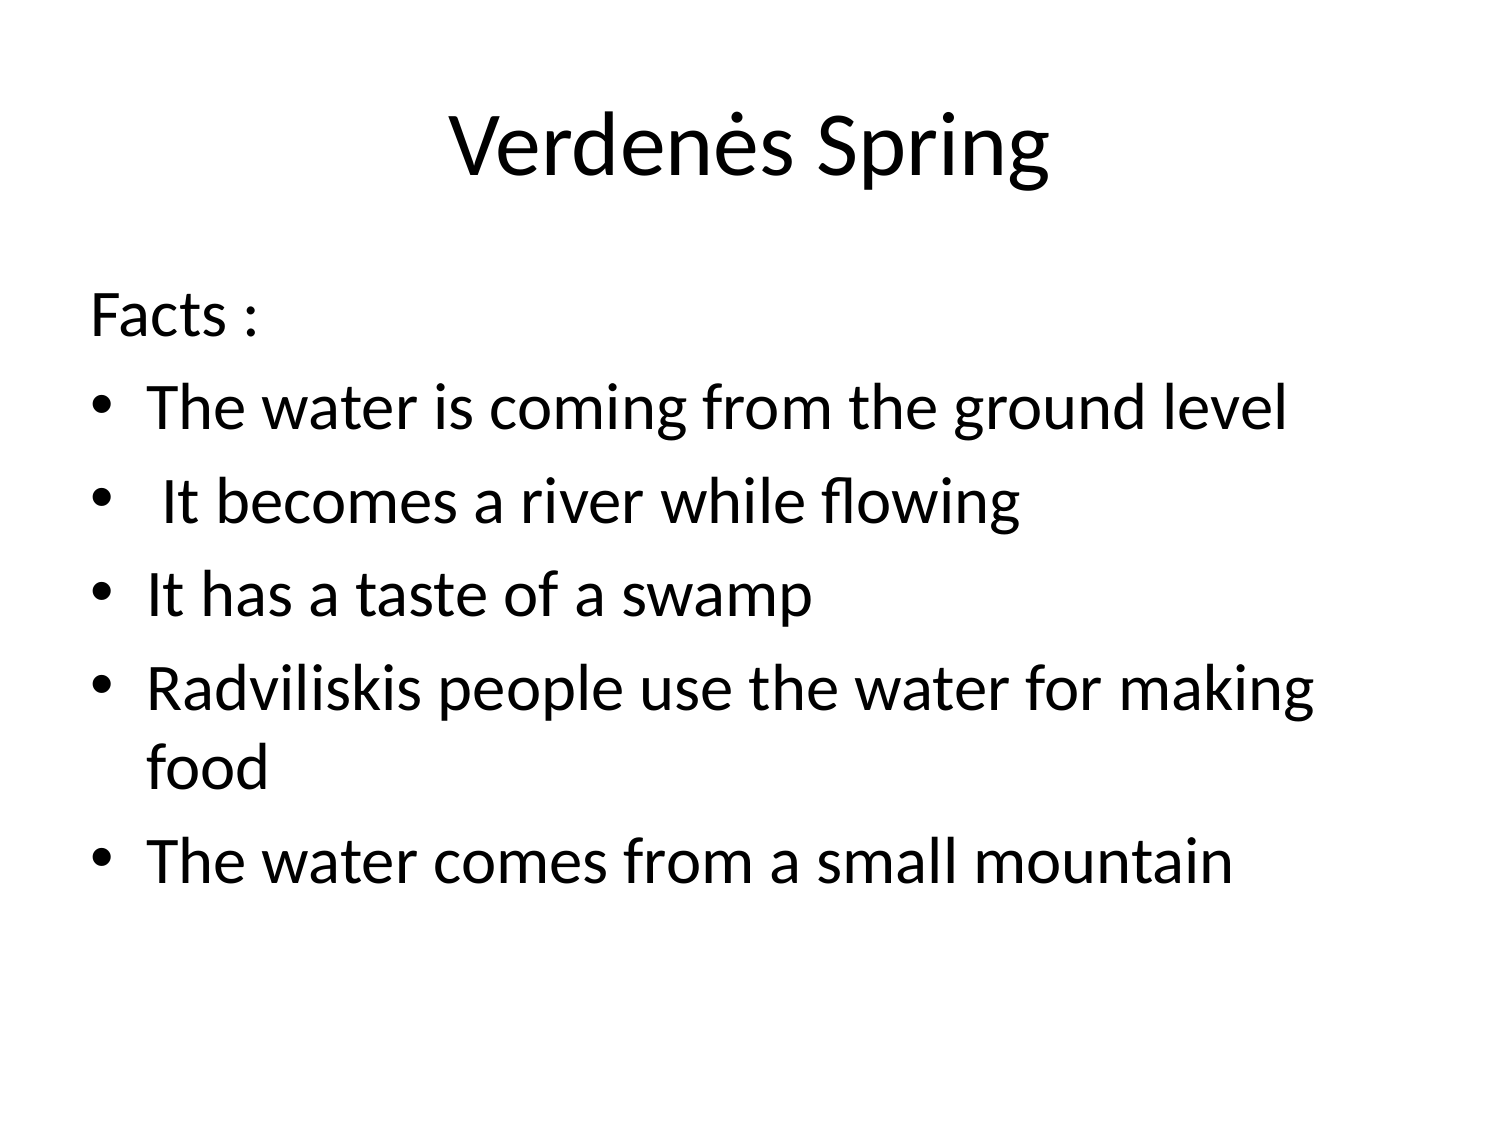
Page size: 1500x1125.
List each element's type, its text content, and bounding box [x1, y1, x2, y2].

list Facts : The water is coming from the ground level It becomes a river while flowing It has a taste of a swamp Radviliskis people use the water for making food The water comes from a small mountain [75, 262, 1425, 1005]
title Verdenės Spring [75, 45, 1425, 233]
